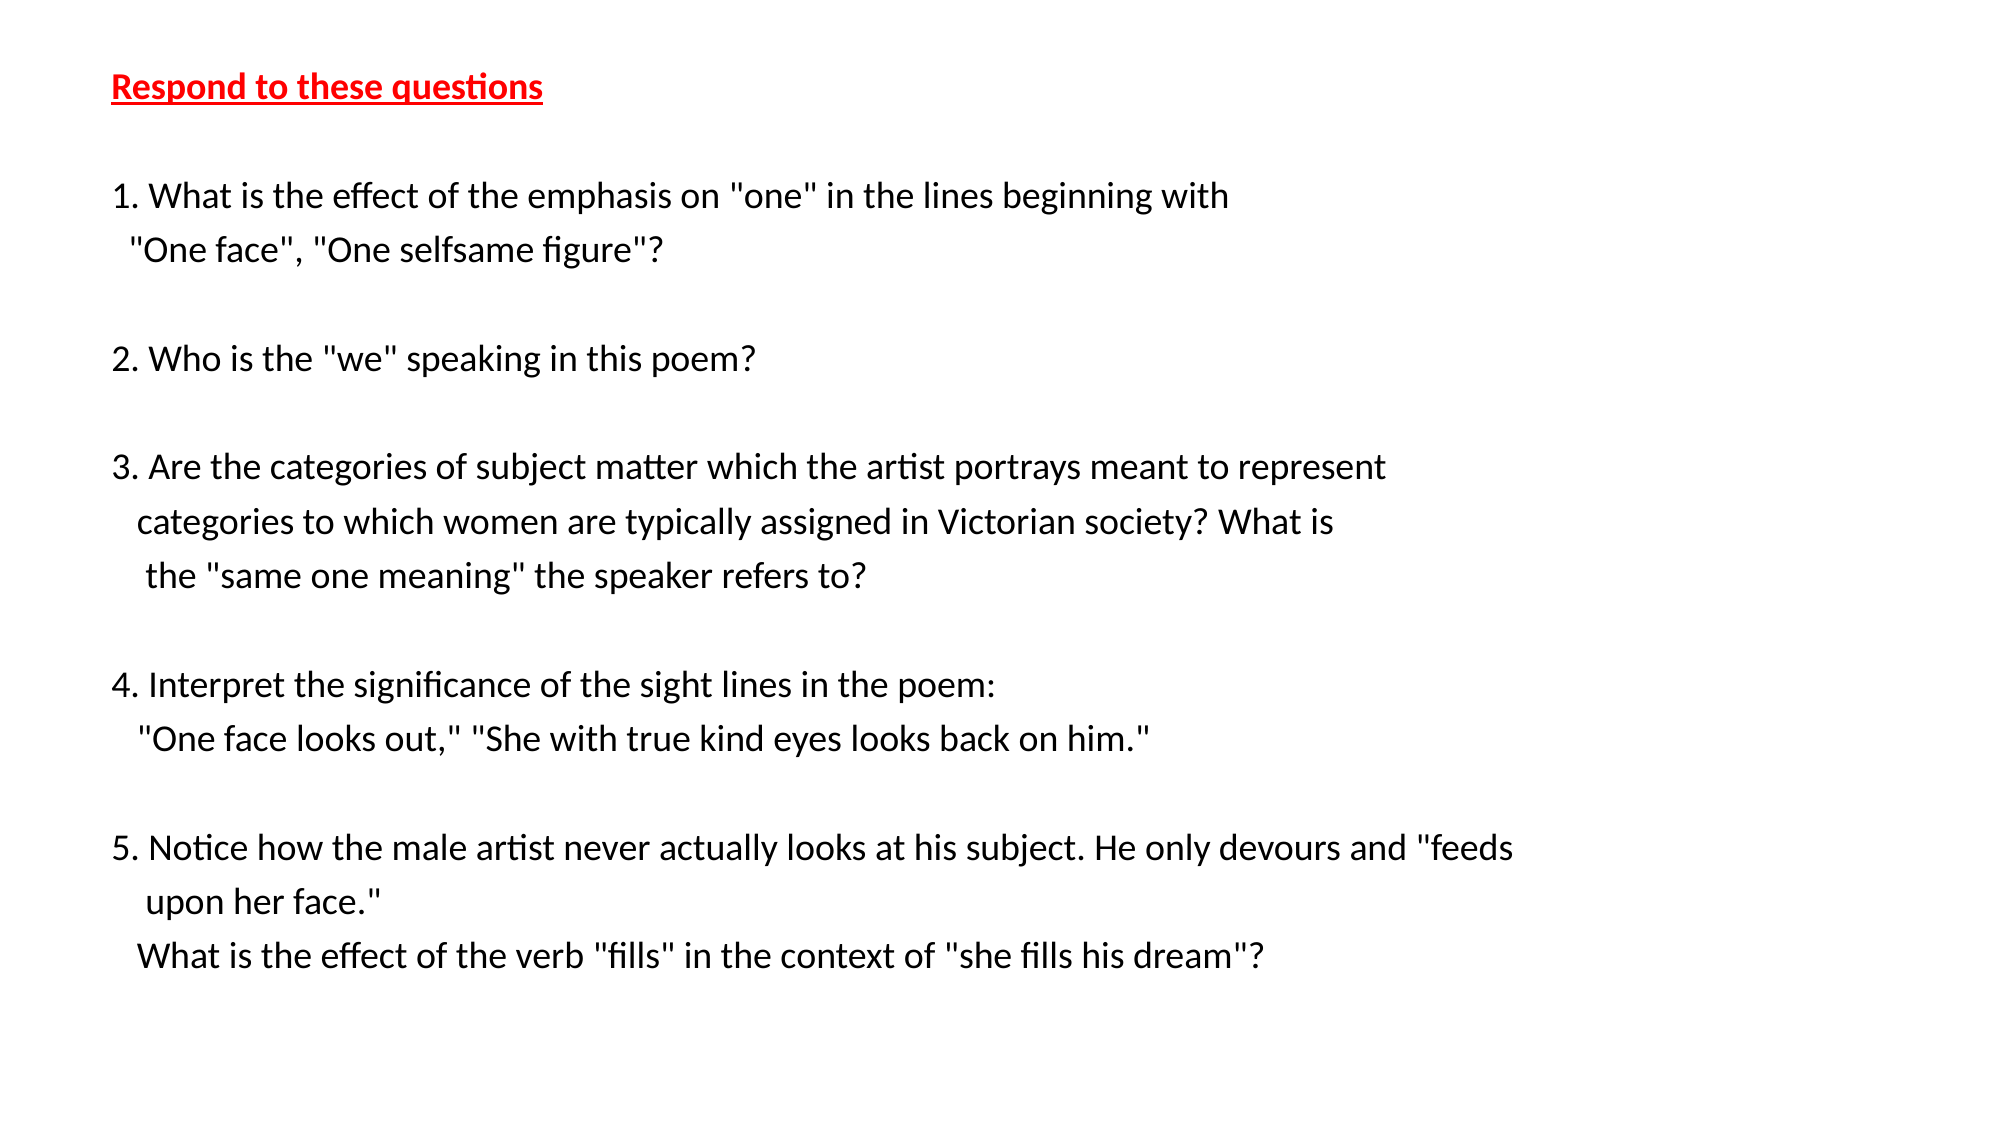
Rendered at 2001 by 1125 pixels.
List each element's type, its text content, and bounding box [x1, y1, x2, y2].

list Respond to these questions 1. What is the effect of the emphasis on "one" in the lines beginning with "One face", "One selfsame figure"? 2. Who is the "we" speaking in this poem? 3. Are the categories of subject matter which the artist portrays meant to represent categories to which women are typically assigned in Victorian society? What is the "same one meaning" the speaker refers to? 4. Interpret the significance of the sight lines in the poem: "One face looks out," "She with true kind eyes looks back on him." 5. Notice how the male artist never actually looks at his subject. He only devours and "feeds upon her face." What is the effect of the verb "fills" in the context of "she fills his dream"? [96, 59, 1782, 988]
